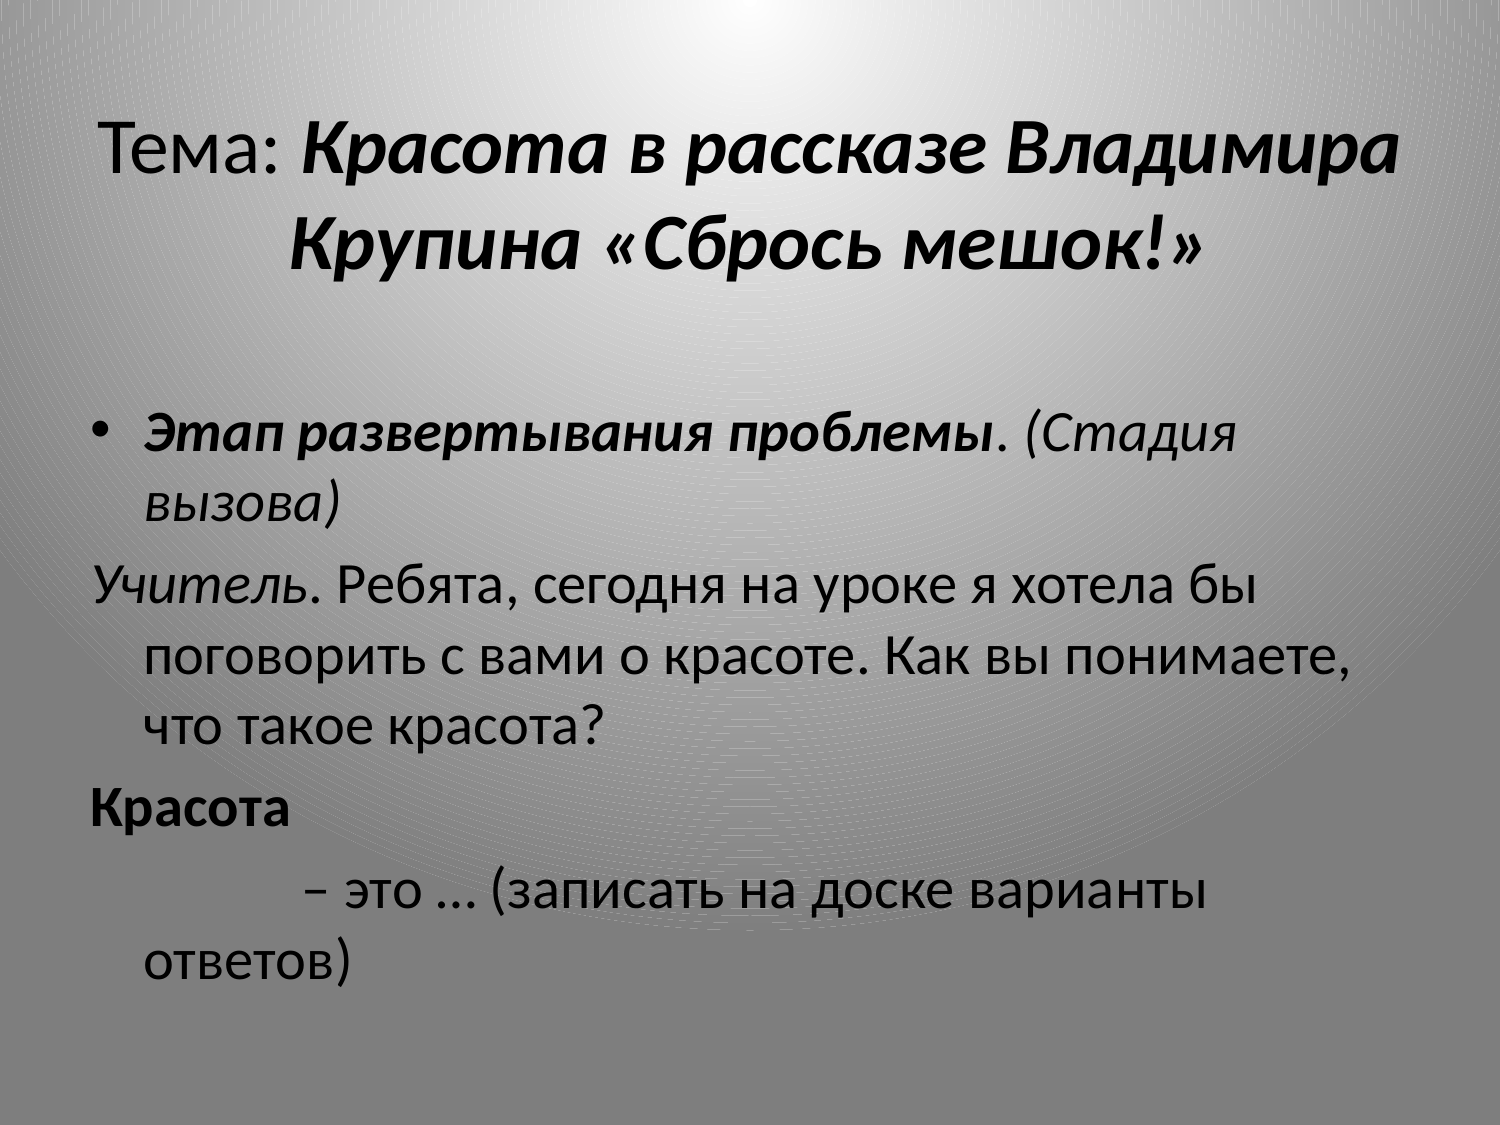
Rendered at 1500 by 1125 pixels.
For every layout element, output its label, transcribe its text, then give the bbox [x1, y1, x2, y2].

list Этап развертывания проблемы. (Стадия вызова) Учитель. Ребята, сегодня на уроке я хотела бы поговорить с вами о красоте. Как вы понимаете, что такое красота? Красота – это … (записать на доске варианты ответов) [75, 385, 1425, 1005]
title Тема: Красота в рассказе Владимира Крупина «Сбрось мешок!» [75, 78, 1425, 385]
